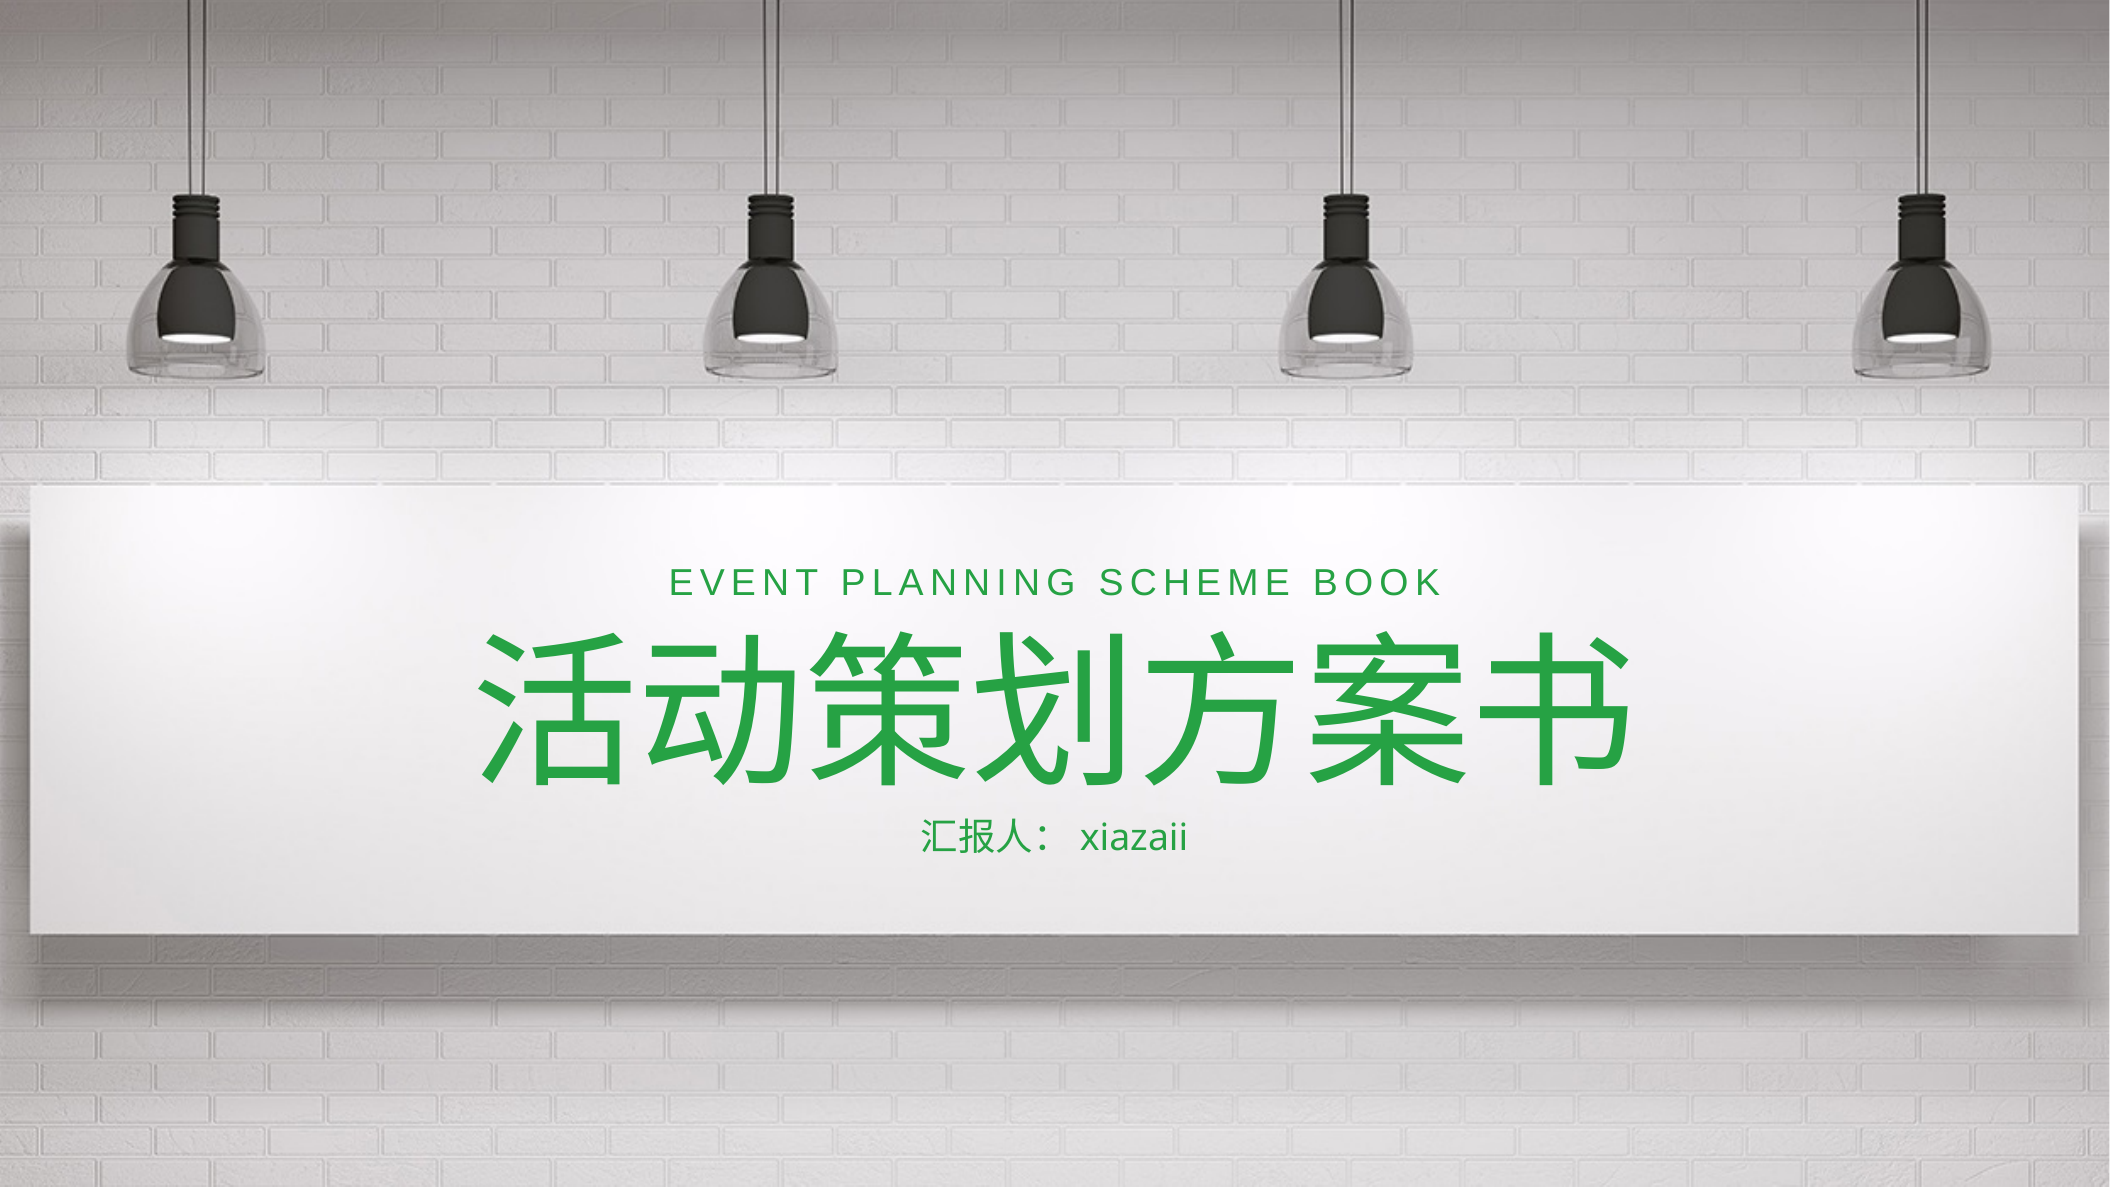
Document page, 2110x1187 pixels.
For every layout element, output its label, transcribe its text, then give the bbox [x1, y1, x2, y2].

text_box 活动策划方案书 [425, 605, 1685, 806]
text_box 汇报人：xiazaii [588, 813, 1521, 859]
text_box EVENT PLANNING SCHEME BOOK [493, 557, 1616, 603]
text_box [0, 0, 2110, 1187]
